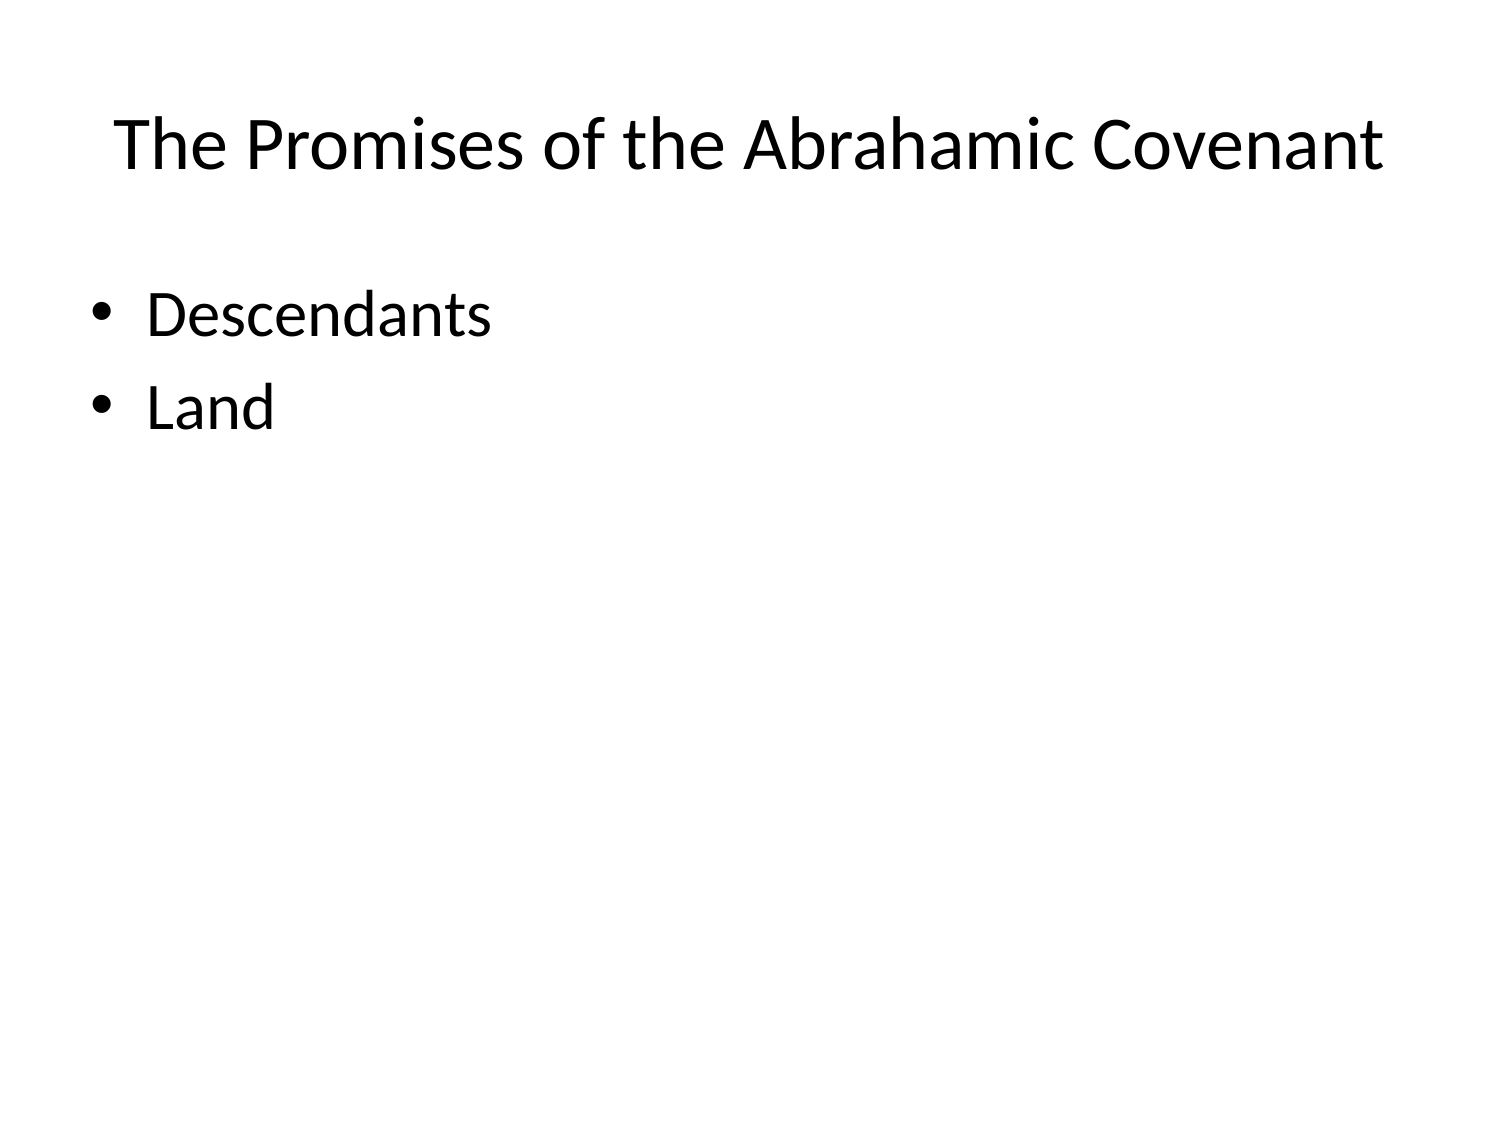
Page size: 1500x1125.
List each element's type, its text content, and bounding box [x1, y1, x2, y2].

list Descendants Land [75, 262, 1425, 1005]
title The Promises of the Abrahamic Covenant [75, 45, 1425, 233]
